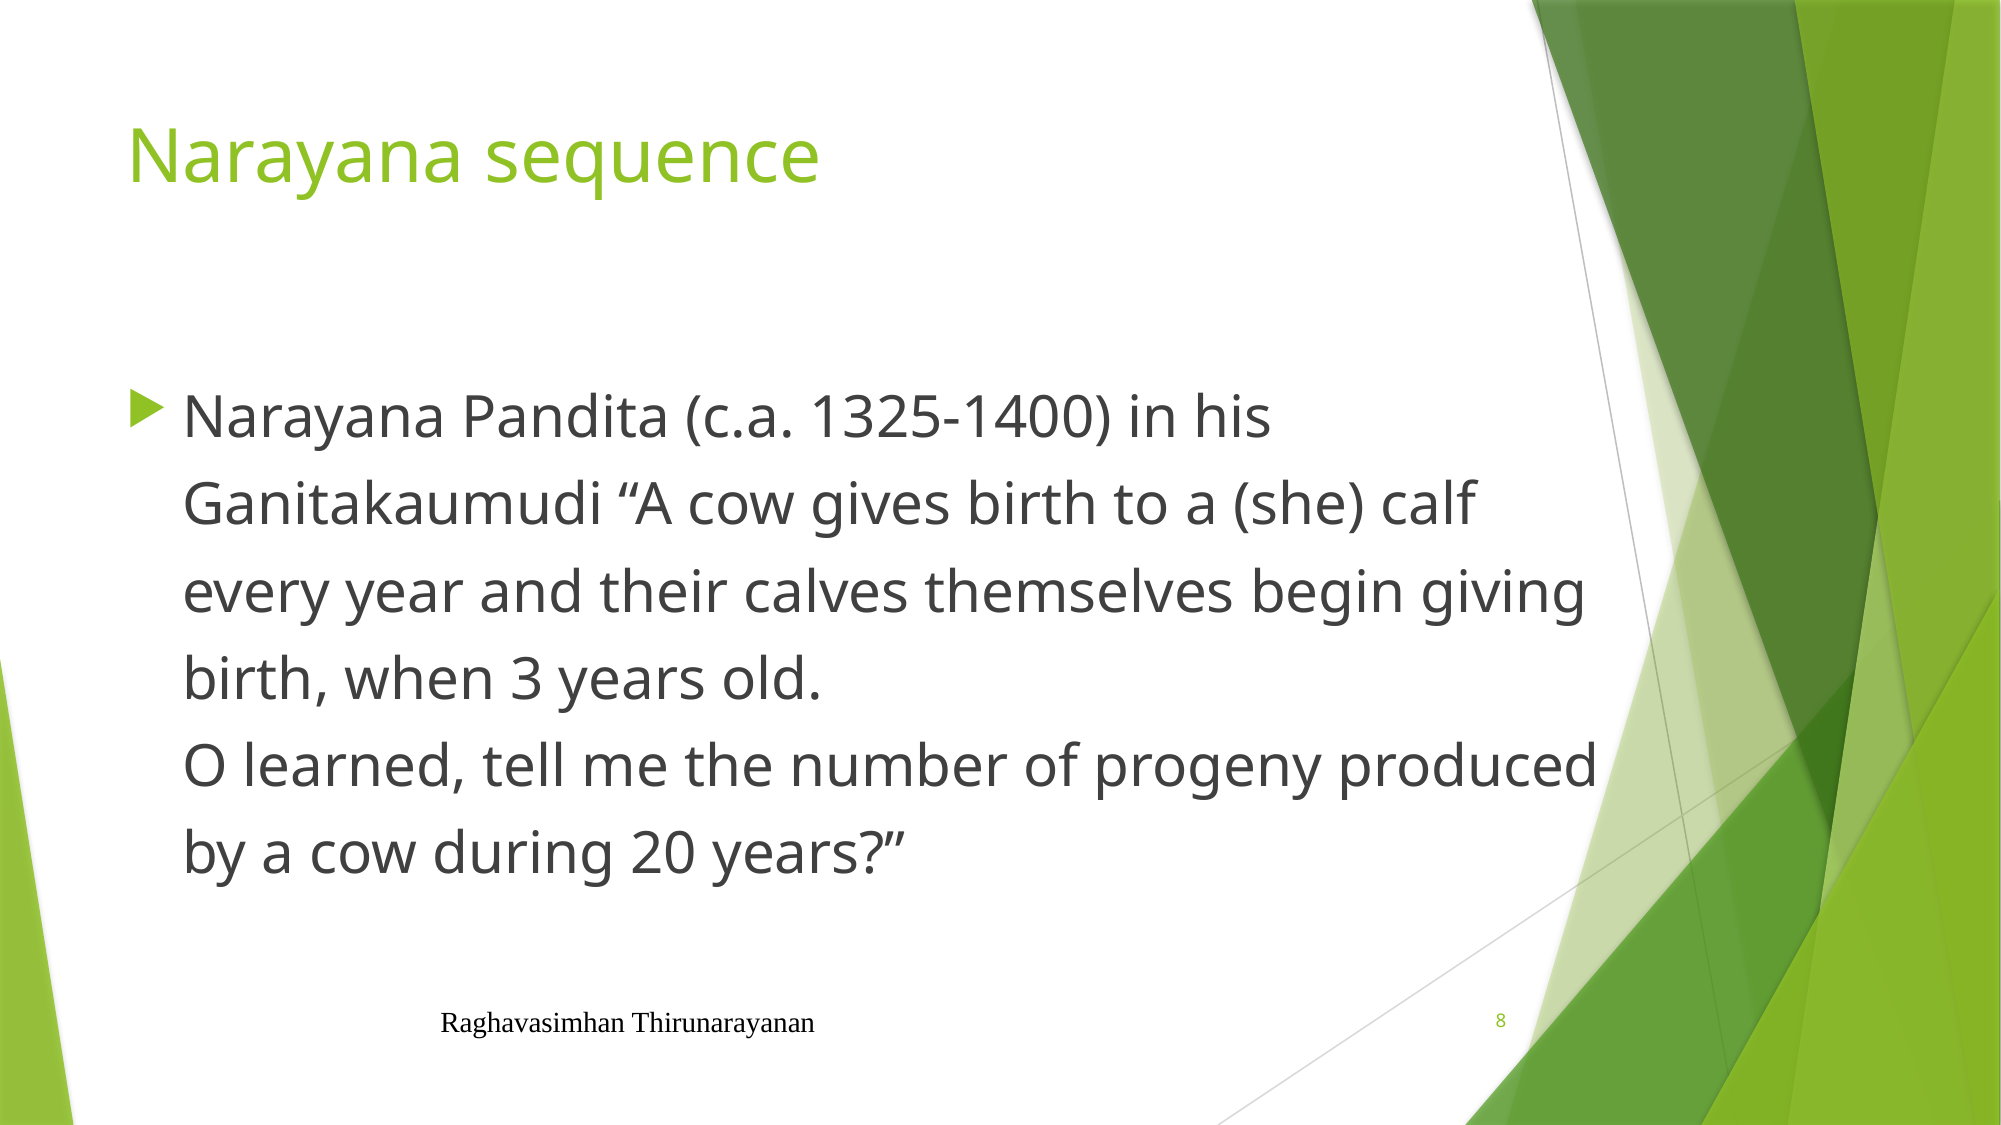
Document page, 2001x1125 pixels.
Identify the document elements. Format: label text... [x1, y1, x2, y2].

slide_number 8 [1409, 991, 1522, 1051]
footer Raghavasimhan Thirunarayanan [111, 991, 1145, 1051]
title Narayana sequence [111, 99, 1522, 317]
list Narayana Pandita (c.a. 1325-1400) in his Ganitakaumudi “A cow gives birth to a (she) calf every year and their calves themselves begin giving birth, when 3 years old. O learned, tell me the number of progeny produced by a cow during 20 years?” [111, 354, 1636, 992]
